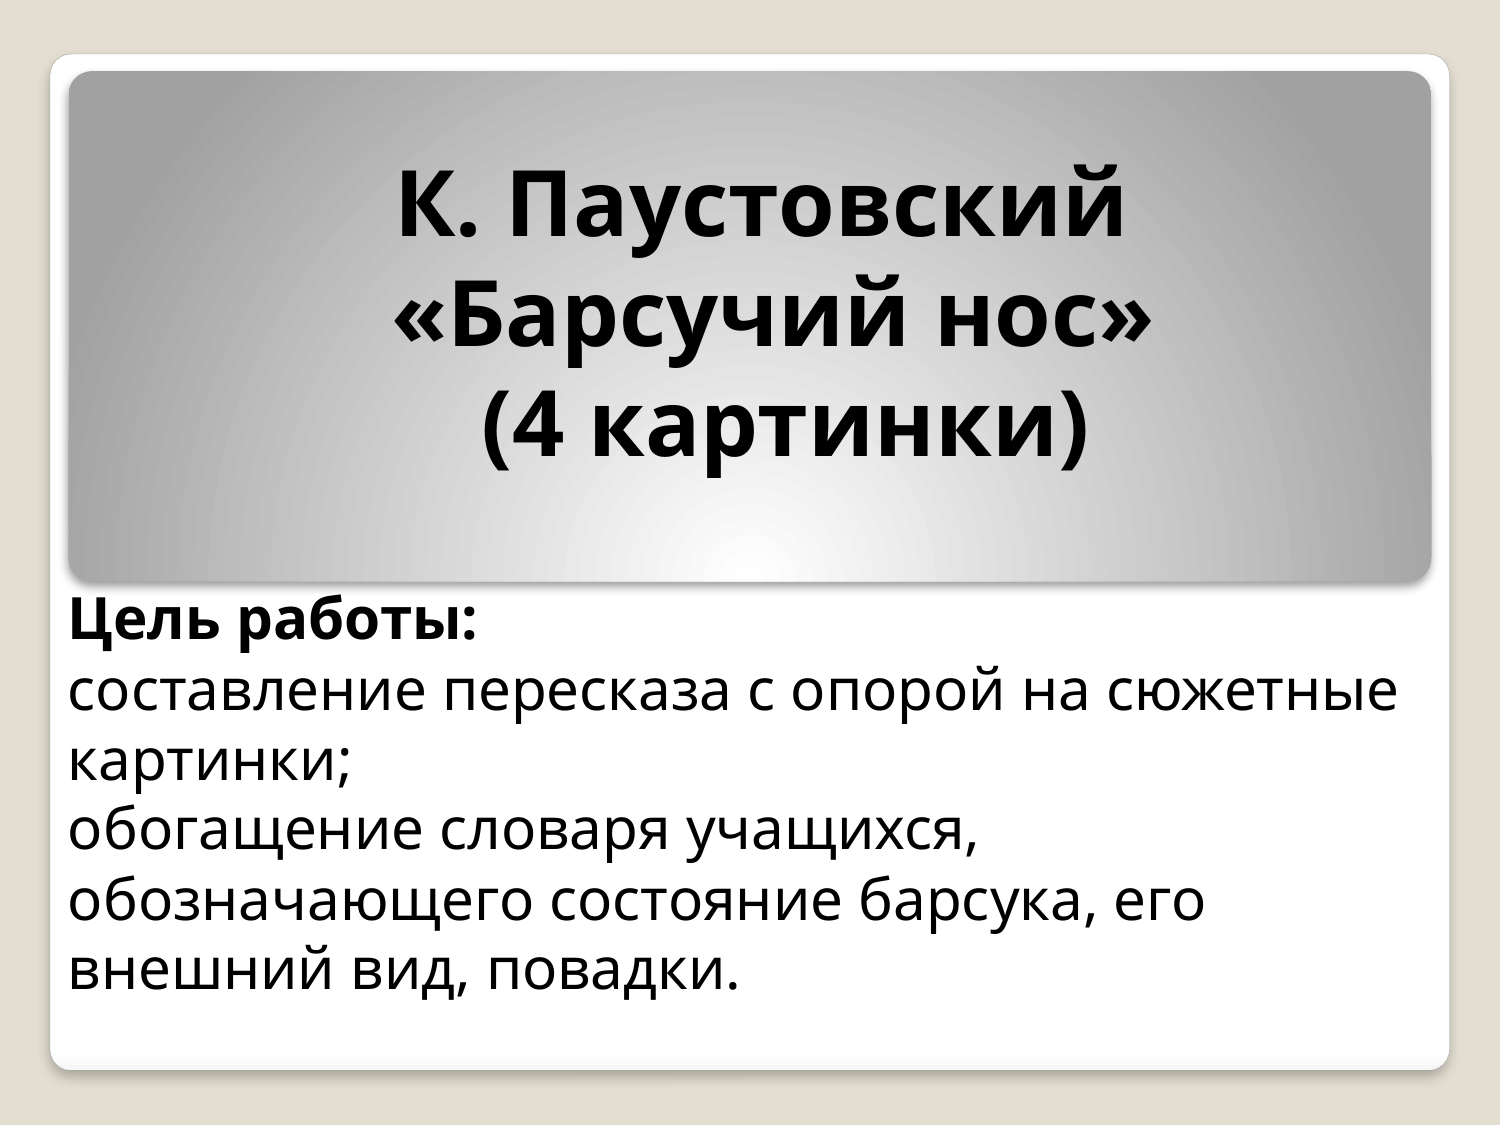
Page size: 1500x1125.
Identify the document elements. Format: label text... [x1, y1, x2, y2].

text_box Цель работы: составление пересказа с опорой на сюжетные картин­ки; обогащение словаря учащихся, обозначающего состояние барсука, его внешний вид, повадки. [53, 574, 1459, 1009]
text_box К. Паустовский «Барсучий нос» (4 картинки) [206, 137, 1341, 482]
